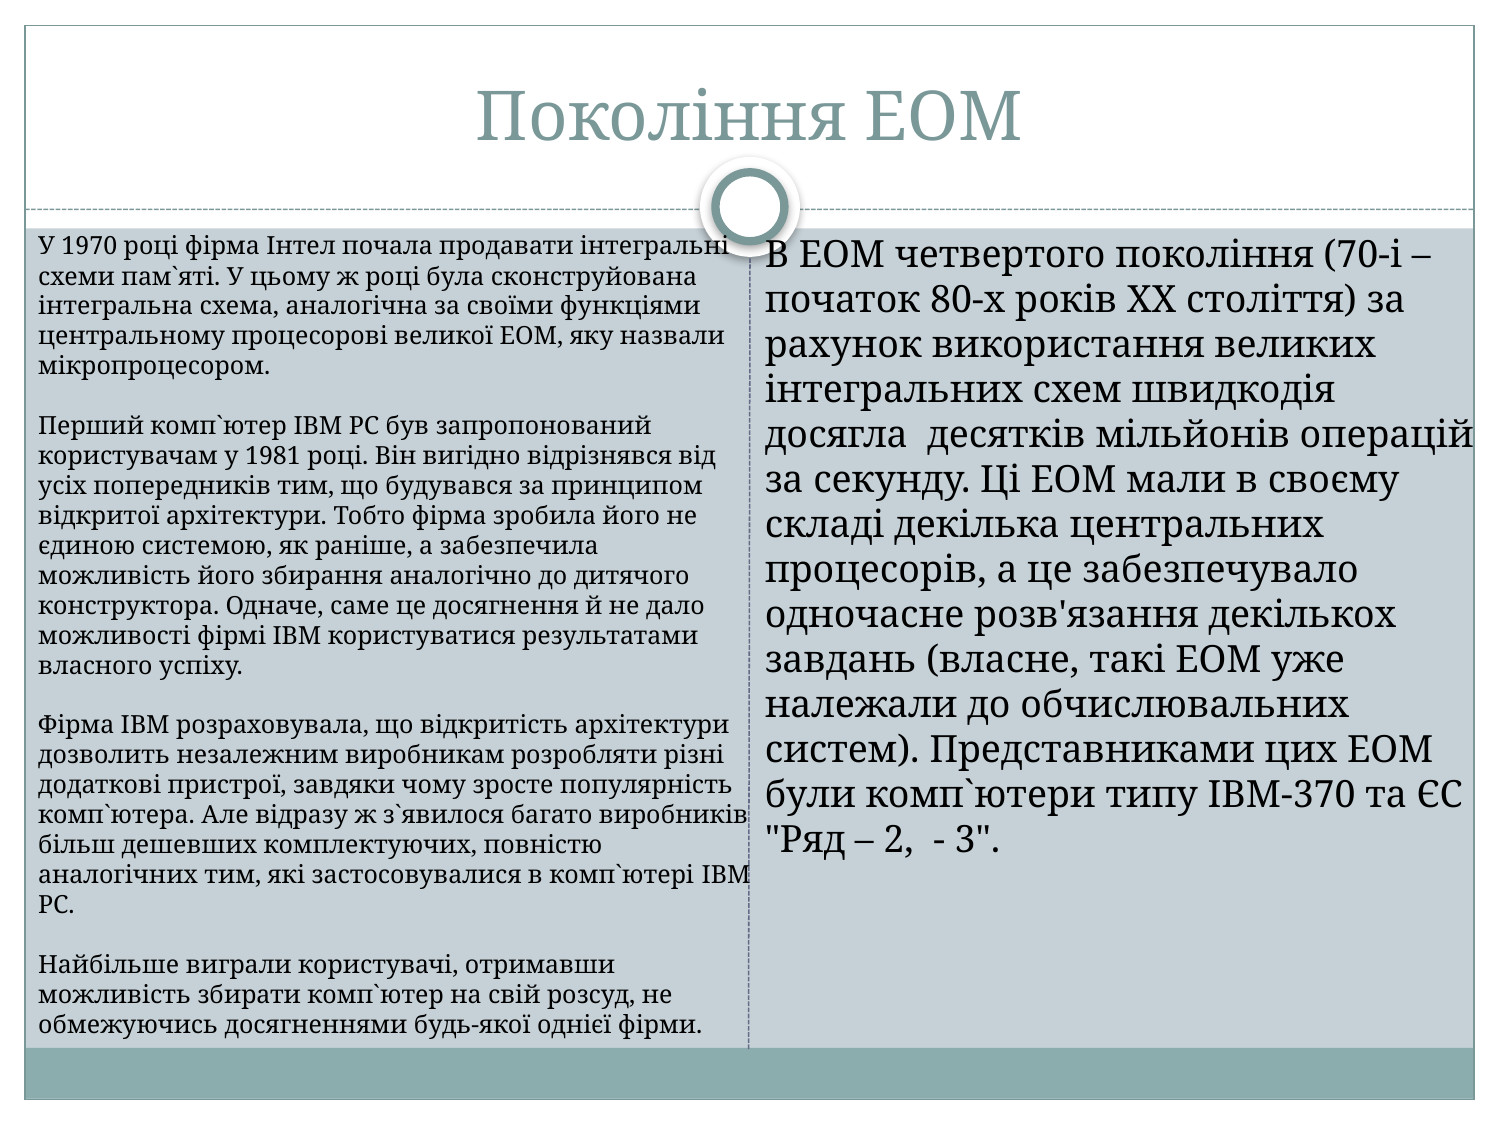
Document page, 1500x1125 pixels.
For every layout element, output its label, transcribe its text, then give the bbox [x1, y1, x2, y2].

text_box У 1970 році фірма Інтел почала продавати інтегральні схеми пам`яті. У цьому ж році була сконструйована інтегральна схема, аналогічна за своїми функціями центральному процесорові великої ЕОМ, яку назвали мікропроцесором. Перший комп`ютер ІВМ РС був запропонований користувачам у 1981 році. Він вигідно відрізнявся від усіх попередників тим, що будувався за принципом відкритої архітектури. Тобто фірма зробила його не єдиною системою, як раніше, а забезпечила можливість його збирання аналогічно до дитячого конструктора. Одначе, саме це досягнення й не дало можливості фірмі ІВМ користуватися результатами власного успіху. Фірма ІВМ розраховувала, що відкритість архітектури дозволить незалежним виробникам розробляти різні додаткові пристрої, завдяки чому зросте популярність комп`ютера. Але відразу ж з`явилося багато виробників більш дешевших комплектуючих, повністю аналогічних тим, які застосовувалися в комп`ютері IBM PC. Найбільше виграли користувачі, отримавши можливість збирати комп`ютер на свій розсуд, не обмежуючись досягненнями будь-якої однієї фірми. [23, 222, 774, 1046]
title Покоління ЕОМ [49, 37, 1450, 162]
text_box В ЕОМ четвертого покоління (70-і – початок 80-х років ХХ століття) за рахунок використання великих інтегральних схем швидкодія досягла десятків мільйонів операцій за секунду. Ці ЕОМ мали в своєму складі декілька центральних процесорів, а це забезпечувало одночасне розв'язання декількох завдань (власне, такі ЕОМ уже належали до обчислювальних систем). Представниками цих ЕОМ були комп`ютери типу ІВМ-370 та ЄС "Ряд – 2, - 3". [749, 222, 1500, 868]
